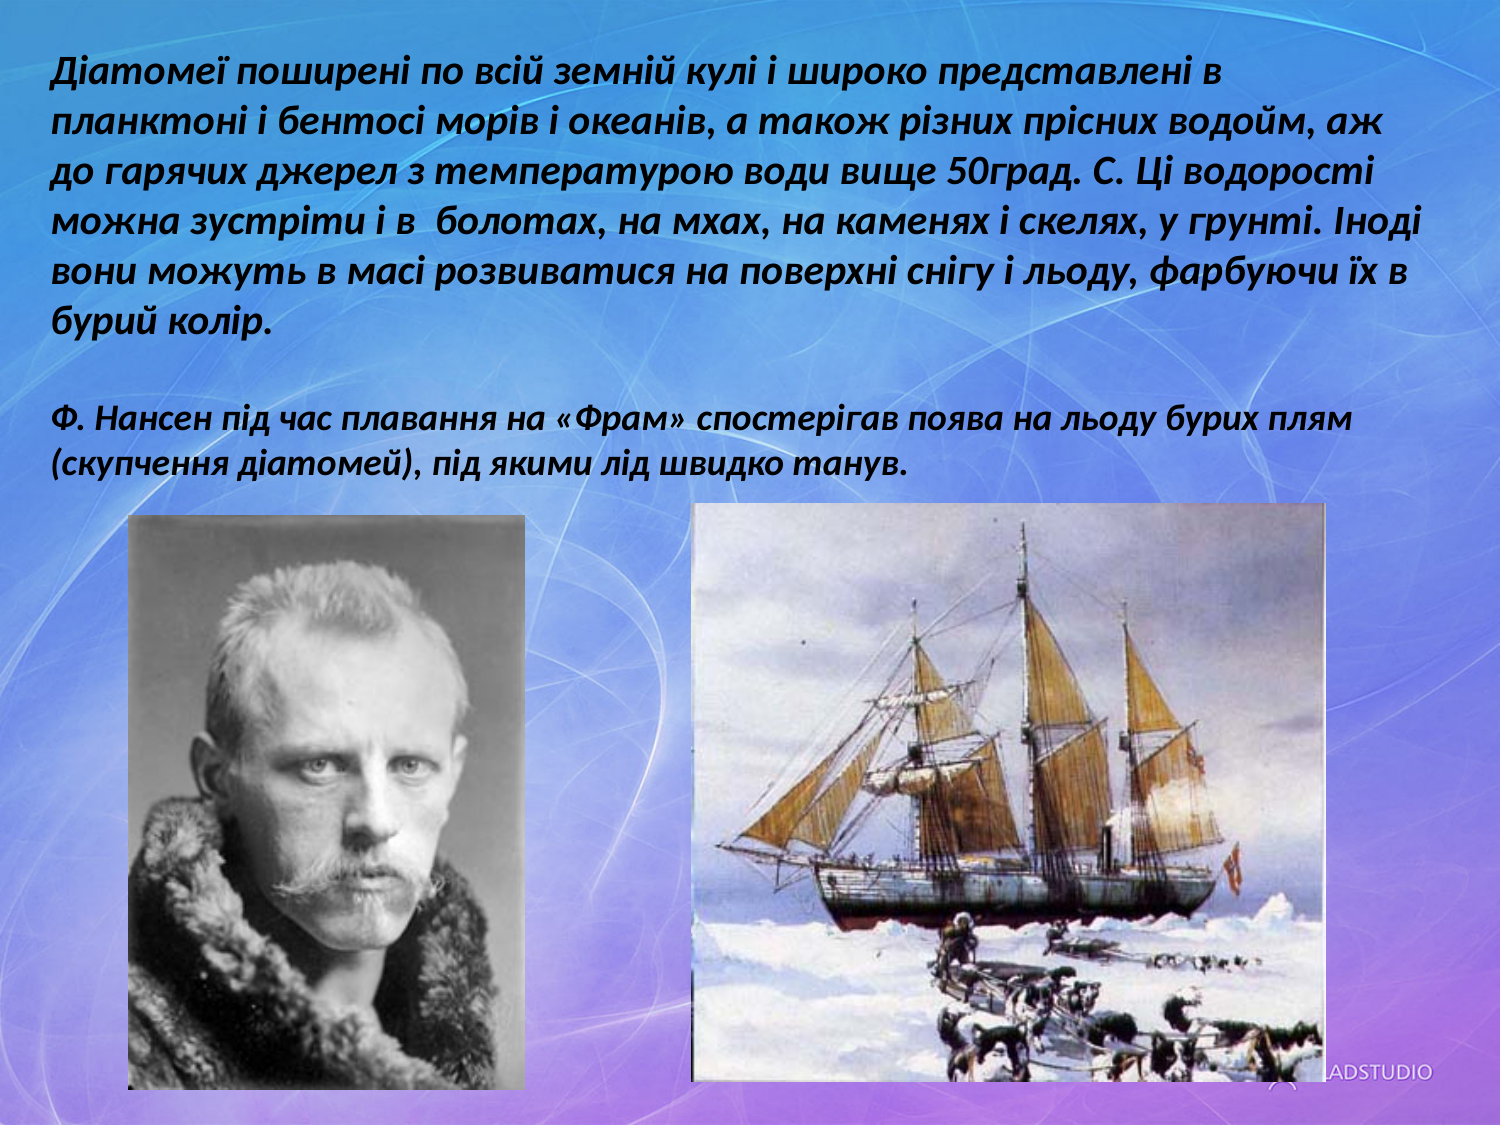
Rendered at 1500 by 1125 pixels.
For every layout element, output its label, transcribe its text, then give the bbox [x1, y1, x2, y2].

text_box Діатомеї поширені по всій земній кулі і широко представлені в планктоні і бентосі морів і океанів, а також різних прісних водойм, аж до гарячих джерел з температурою води вище 50град. С. Ці водорості можна зустріти і в болотах, на мхах, на каменях і скелях, у грунті. Іноді вони можуть в масі розвиватися на поверхні снігу і льоду, фарбуючи їх в бурий колір. Ф. Нансен під час плавання на «Фрам» спостерігав поява на льоду бурих плям (скупчення діатомей), під якими лід швидко танув. [35, 35, 1442, 490]
picture [0, 0, 1500, 1125]
